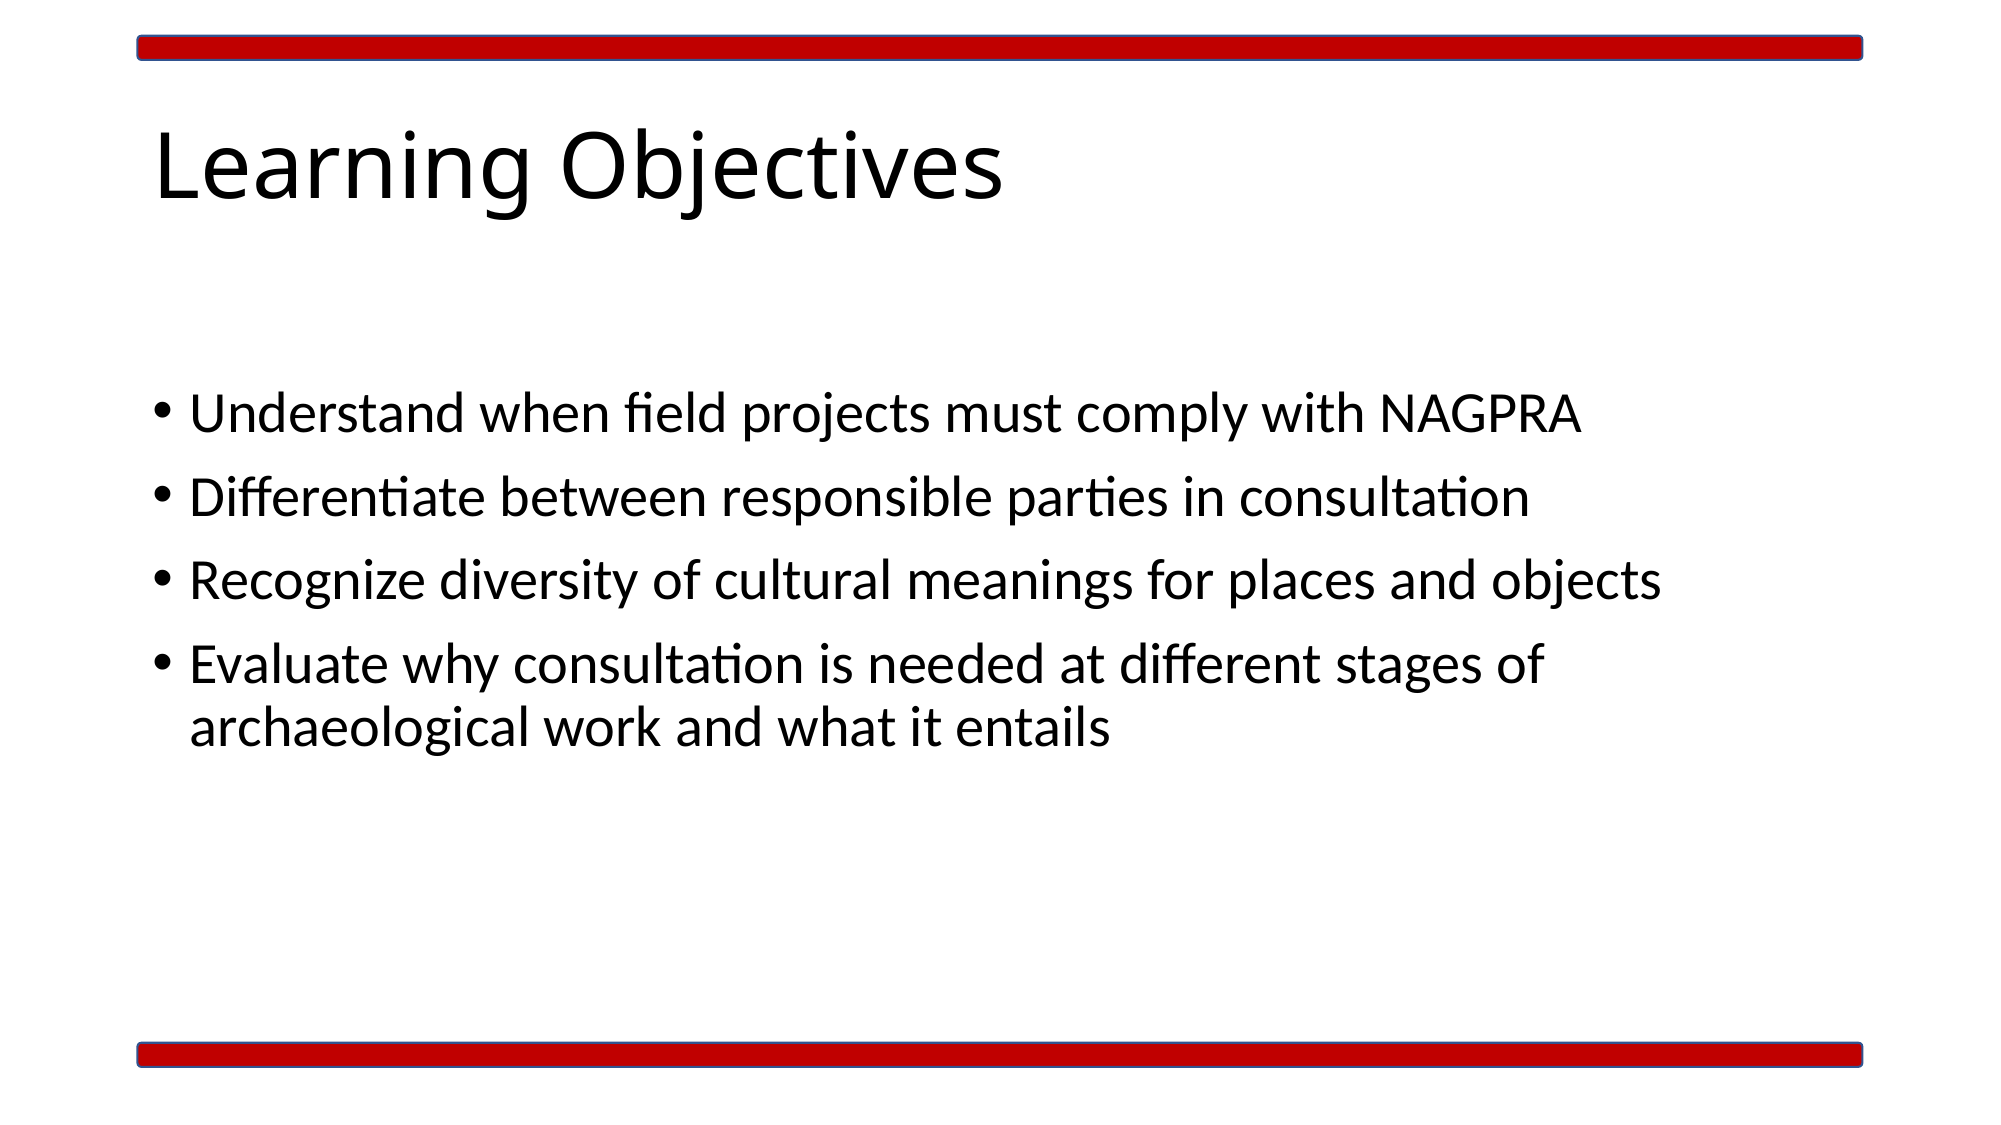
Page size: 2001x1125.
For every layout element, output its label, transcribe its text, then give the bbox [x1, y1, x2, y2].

list Understand when field projects must comply with NAGPRA Differentiate between responsible parties in consultation Recognize diversity of cultural meanings for places and objects Evaluate why consultation is needed at different stages of archaeological work and what it entails [137, 374, 1863, 1089]
title Learning Objectives [137, 59, 1863, 278]
